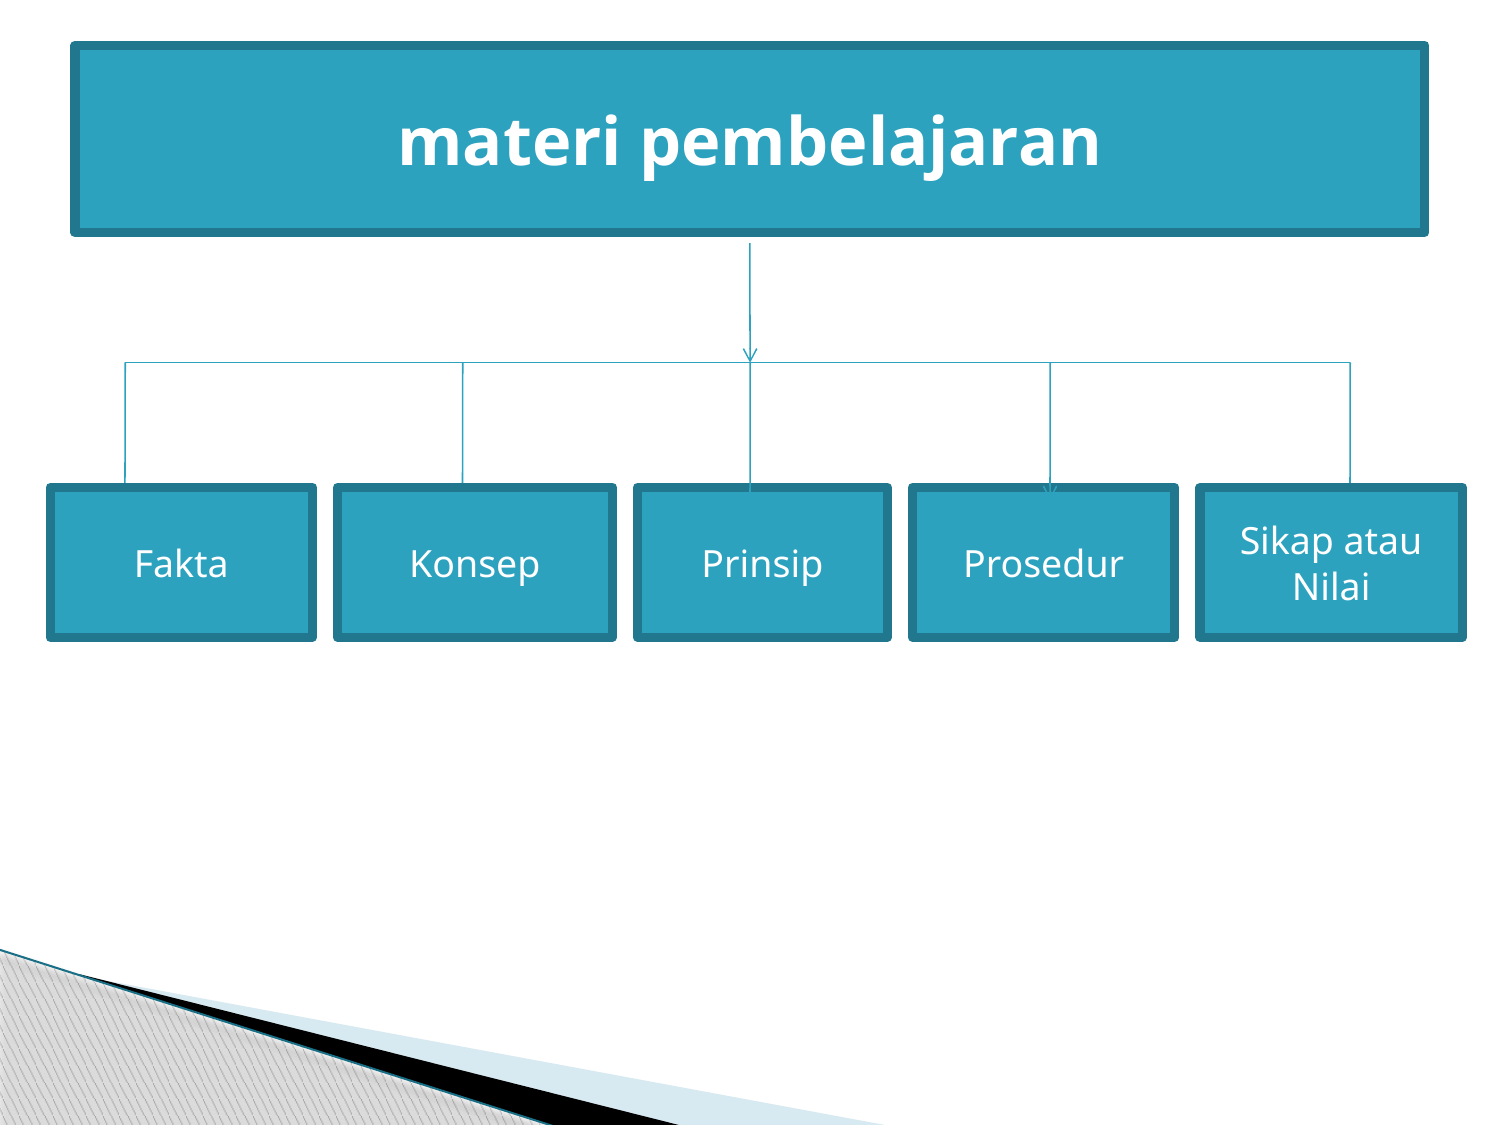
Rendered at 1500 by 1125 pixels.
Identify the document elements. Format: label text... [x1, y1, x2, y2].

text_box Prosedur [908, 483, 1179, 642]
title materi pembelajaran [70, 41, 1429, 237]
text_box Sikap atau Nilai [1195, 483, 1467, 642]
text_box Prinsip [633, 483, 892, 642]
text_box Fakta [46, 483, 317, 642]
text_box Konsep [333, 483, 617, 642]
